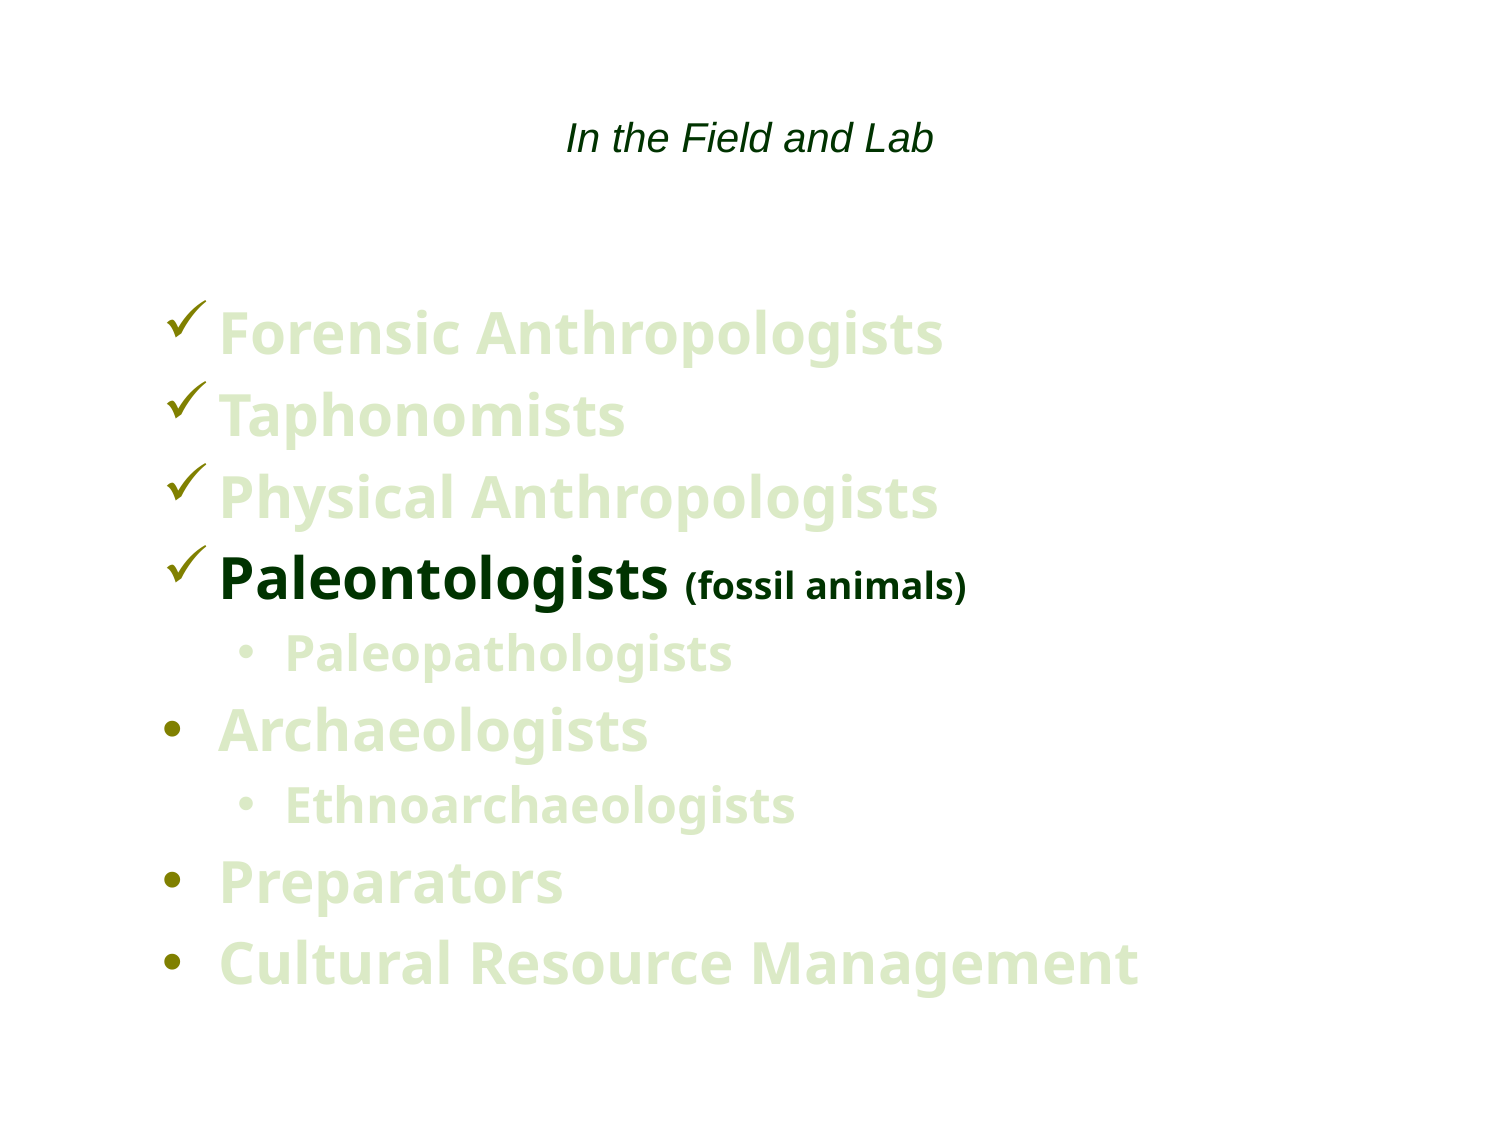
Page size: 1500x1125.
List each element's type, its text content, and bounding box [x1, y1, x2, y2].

text_box In the Field and Lab [74, 110, 1425, 161]
text_box Forensic Anthropologists Taphonomists Physical Anthropologists Paleontologists (fossil animals) Paleopathologists Archaeologists Ethnoarchaeologists Preparators Cultural Resource Management [147, 289, 1348, 1004]
